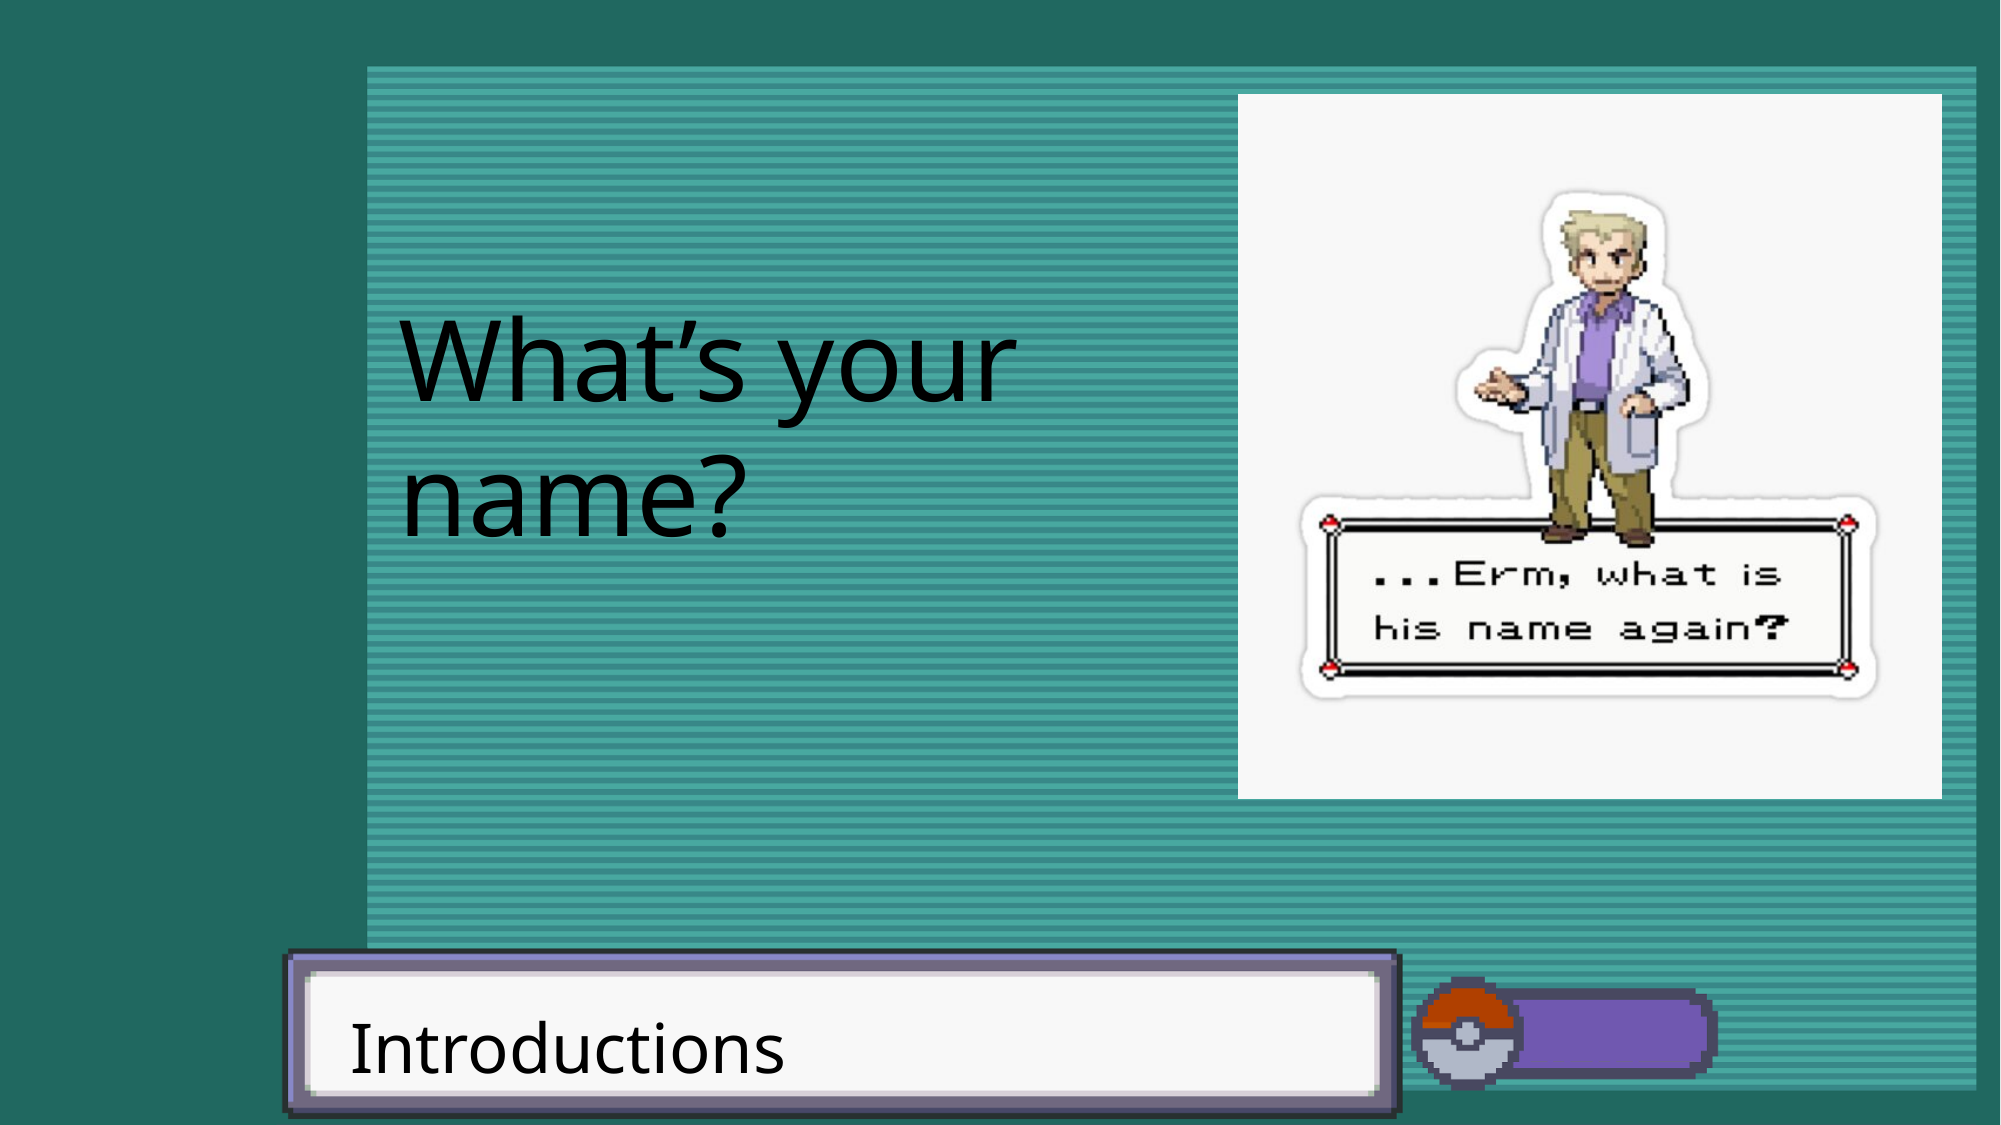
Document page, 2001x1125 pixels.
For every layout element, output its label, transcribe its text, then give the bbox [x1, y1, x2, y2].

picture [0, 0, 2001, 1125]
text_box Introductions [335, 989, 1261, 1093]
text_box What’s your name? [383, 274, 1233, 669]
